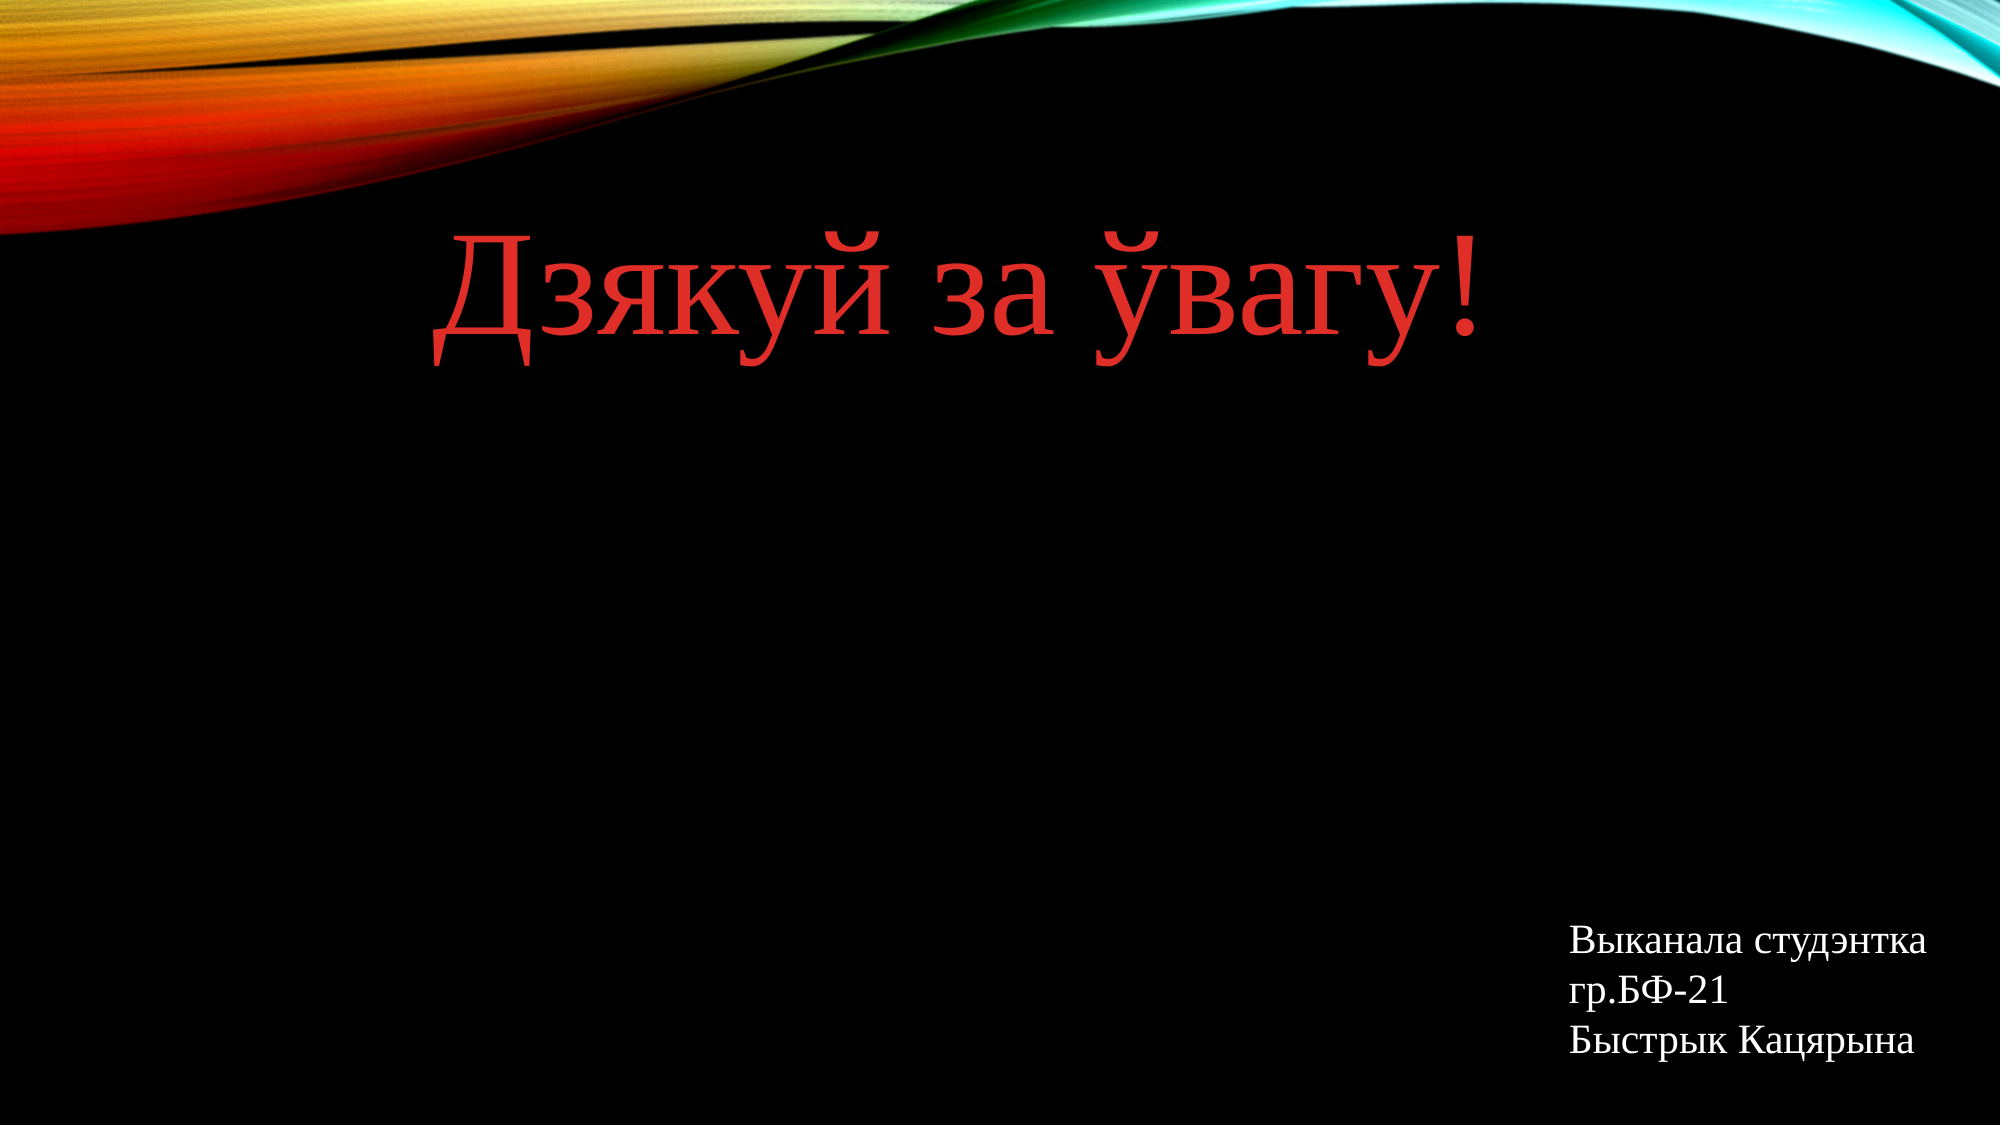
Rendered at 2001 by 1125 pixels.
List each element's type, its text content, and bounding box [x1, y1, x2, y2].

text_box Выканала студэнтка гр.БФ-21 Быстрык Кацярына [1554, 904, 2000, 1070]
picture [0, 0, 2000, 237]
text_box Дзякуй за ўвагу! [418, 177, 1619, 373]
